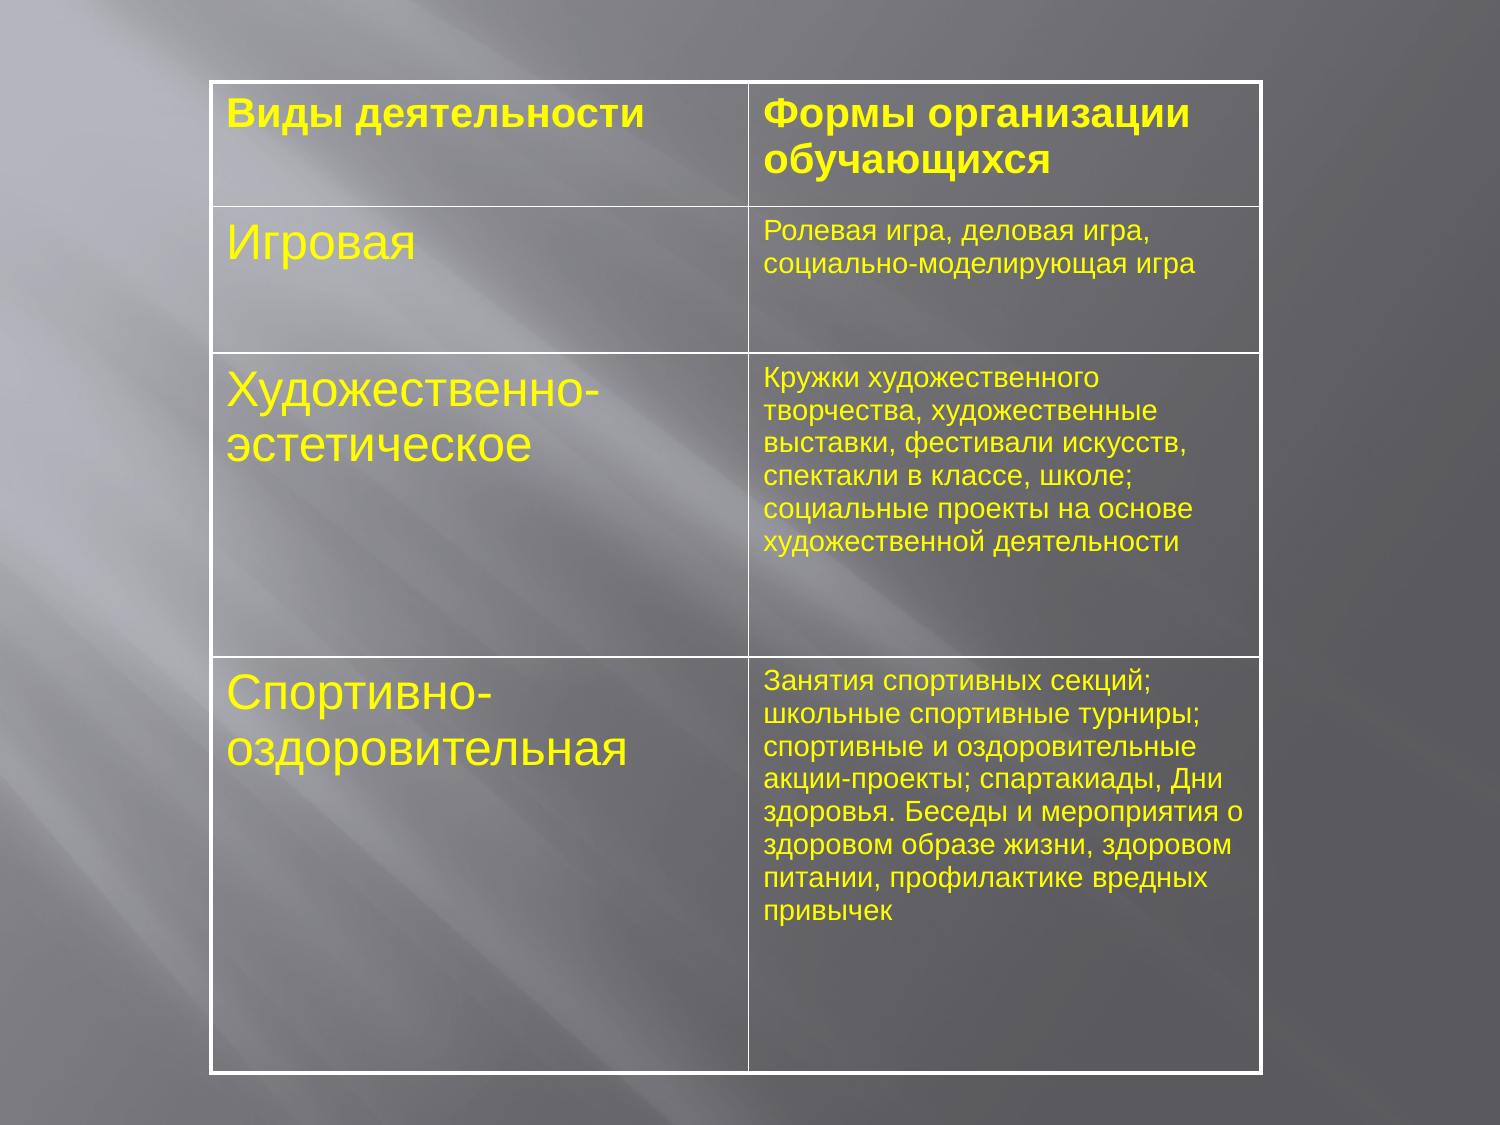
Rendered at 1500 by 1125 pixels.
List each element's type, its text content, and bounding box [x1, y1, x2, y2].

title [281, 0, 1332, 88]
table_cell Ролевая игра, деловая игра, социально-моделирующая игра [749, 207, 1259, 352]
table_cell Спортивно-оздоровительная [213, 658, 748, 1071]
table_cell Занятия спортивных секций; школьные спортивные турниры; спортивные и оздоровительные акции-проекты; спартакиады, Дни здоровья. Беседы и мероприятия о здоровом образе жизни, здоровом питании, профилактике вредных привычек [749, 658, 1259, 1071]
table_cell Кружки художественного творчества, художественные выставки, фестивали искусств, спектакли в классе, школе; социальные проекты на основе художественной деятельности [749, 354, 1259, 656]
table_header Формы организации обучающихся [749, 84, 1259, 206]
table_header Виды деятельности [213, 84, 748, 206]
table_cell Игровая [213, 207, 748, 352]
table_cell Художественно-эстетическое [213, 354, 748, 656]
